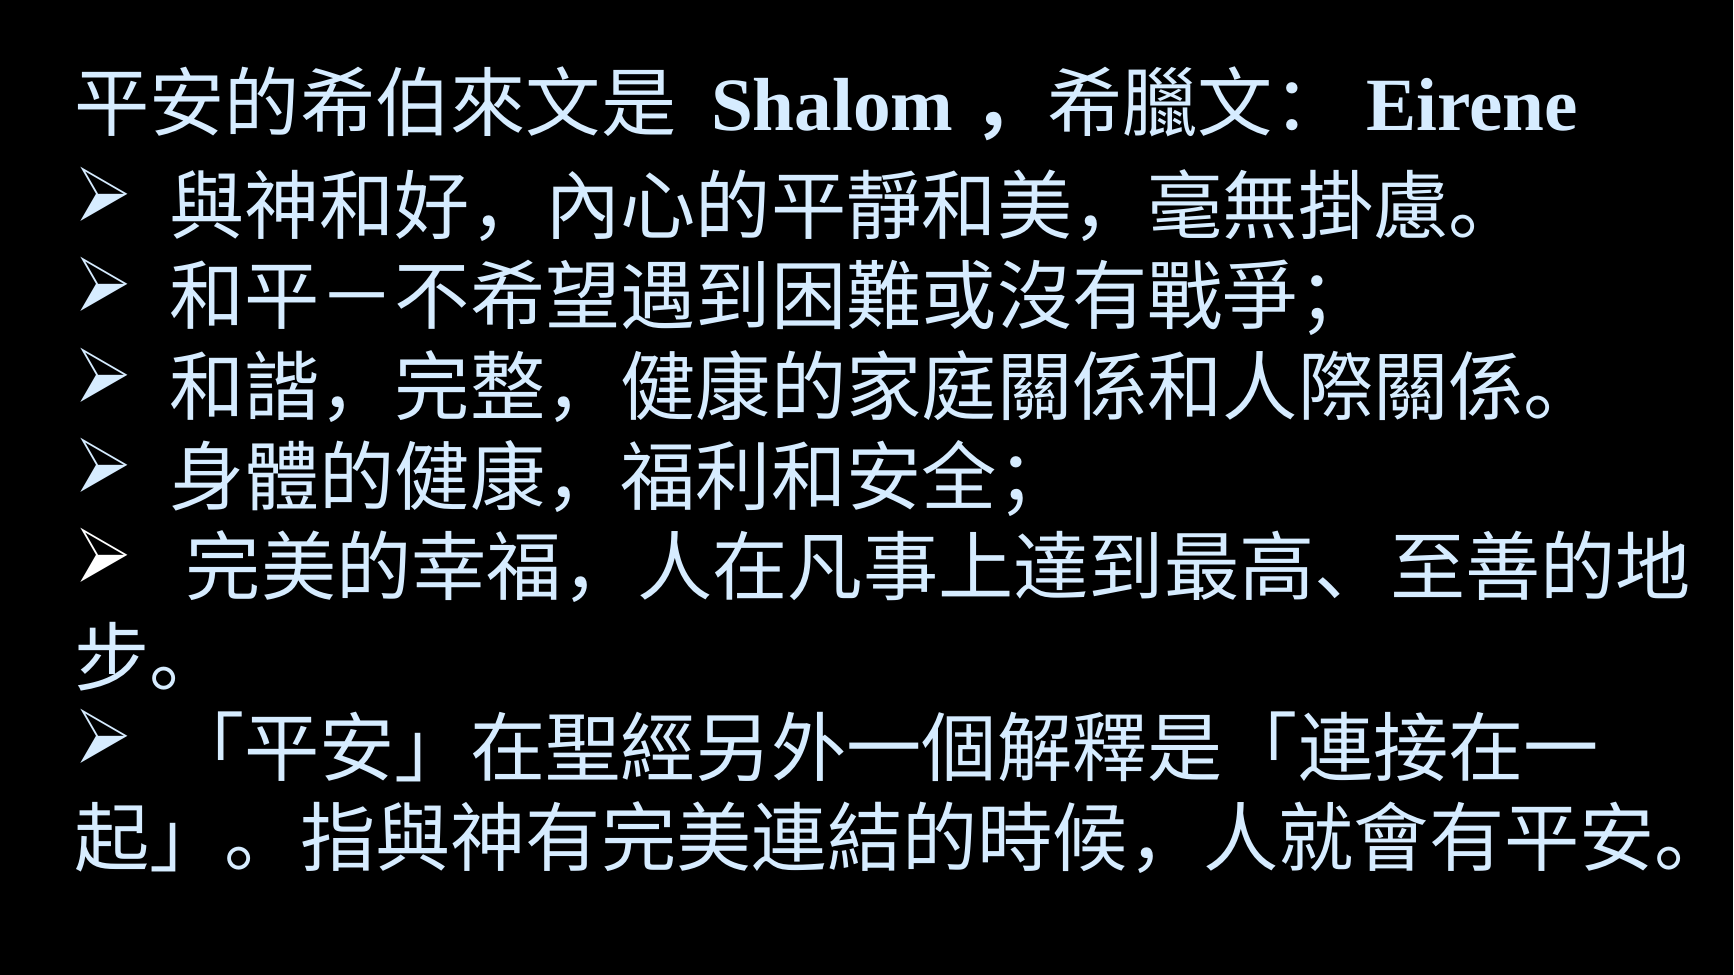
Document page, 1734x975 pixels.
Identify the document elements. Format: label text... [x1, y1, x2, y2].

text_box 平安的希伯來文是 Shalom，希臘文：Eirene 與神和好，內心的平靜和美，毫無掛慮。 和平－不希望遇到困難或沒有戰爭； 和諧，完整，健康的家庭關係和人際關係。 身體的健康，福利和安全； 完美的幸福，人在凡事上達到最高、至善的地步。 「平安」在聖經另外一個解釋是「連接在一起」。指與神有完美連結的時候，人就會有平安。 [59, 0, 1734, 975]
